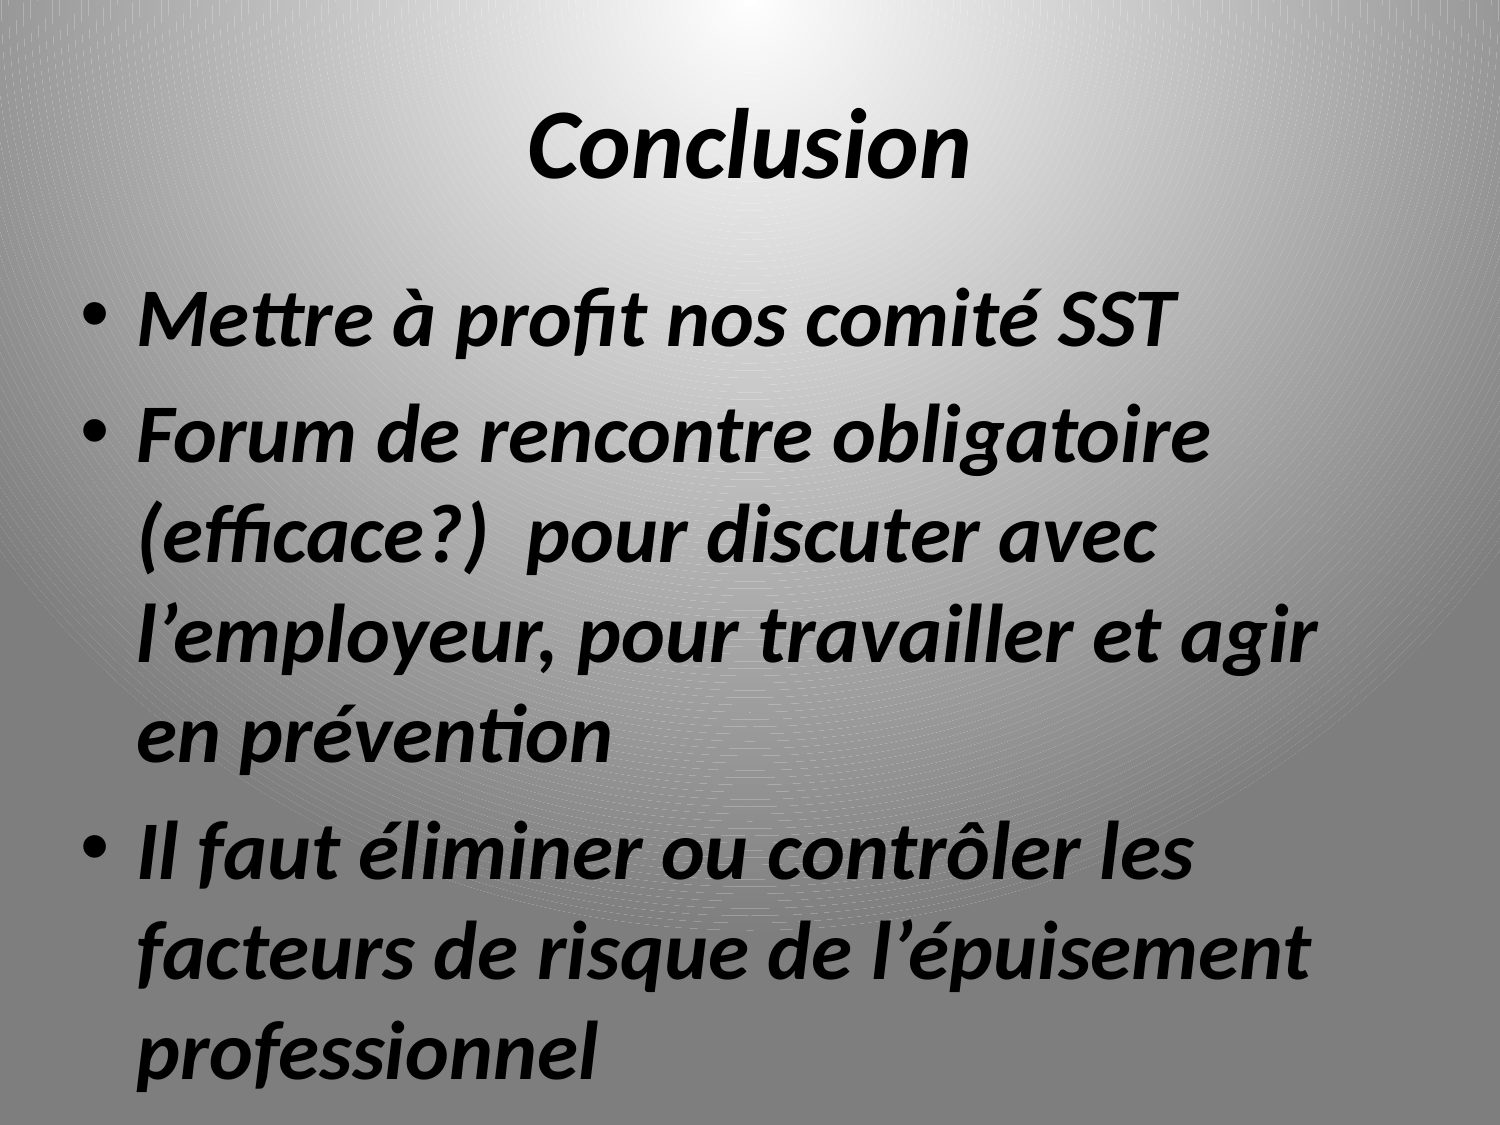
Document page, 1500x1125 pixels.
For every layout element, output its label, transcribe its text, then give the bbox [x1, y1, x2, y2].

title Conclusion [75, 45, 1425, 233]
list Mettre à profit nos comité SST Forum de rencontre obligatoire (efficace?) pour discuter avec l’employeur, pour travailler et agir en prévention Il faut éliminer ou contrôler les facteurs de risque de l’épuisement professionnel [64, 255, 1415, 998]
